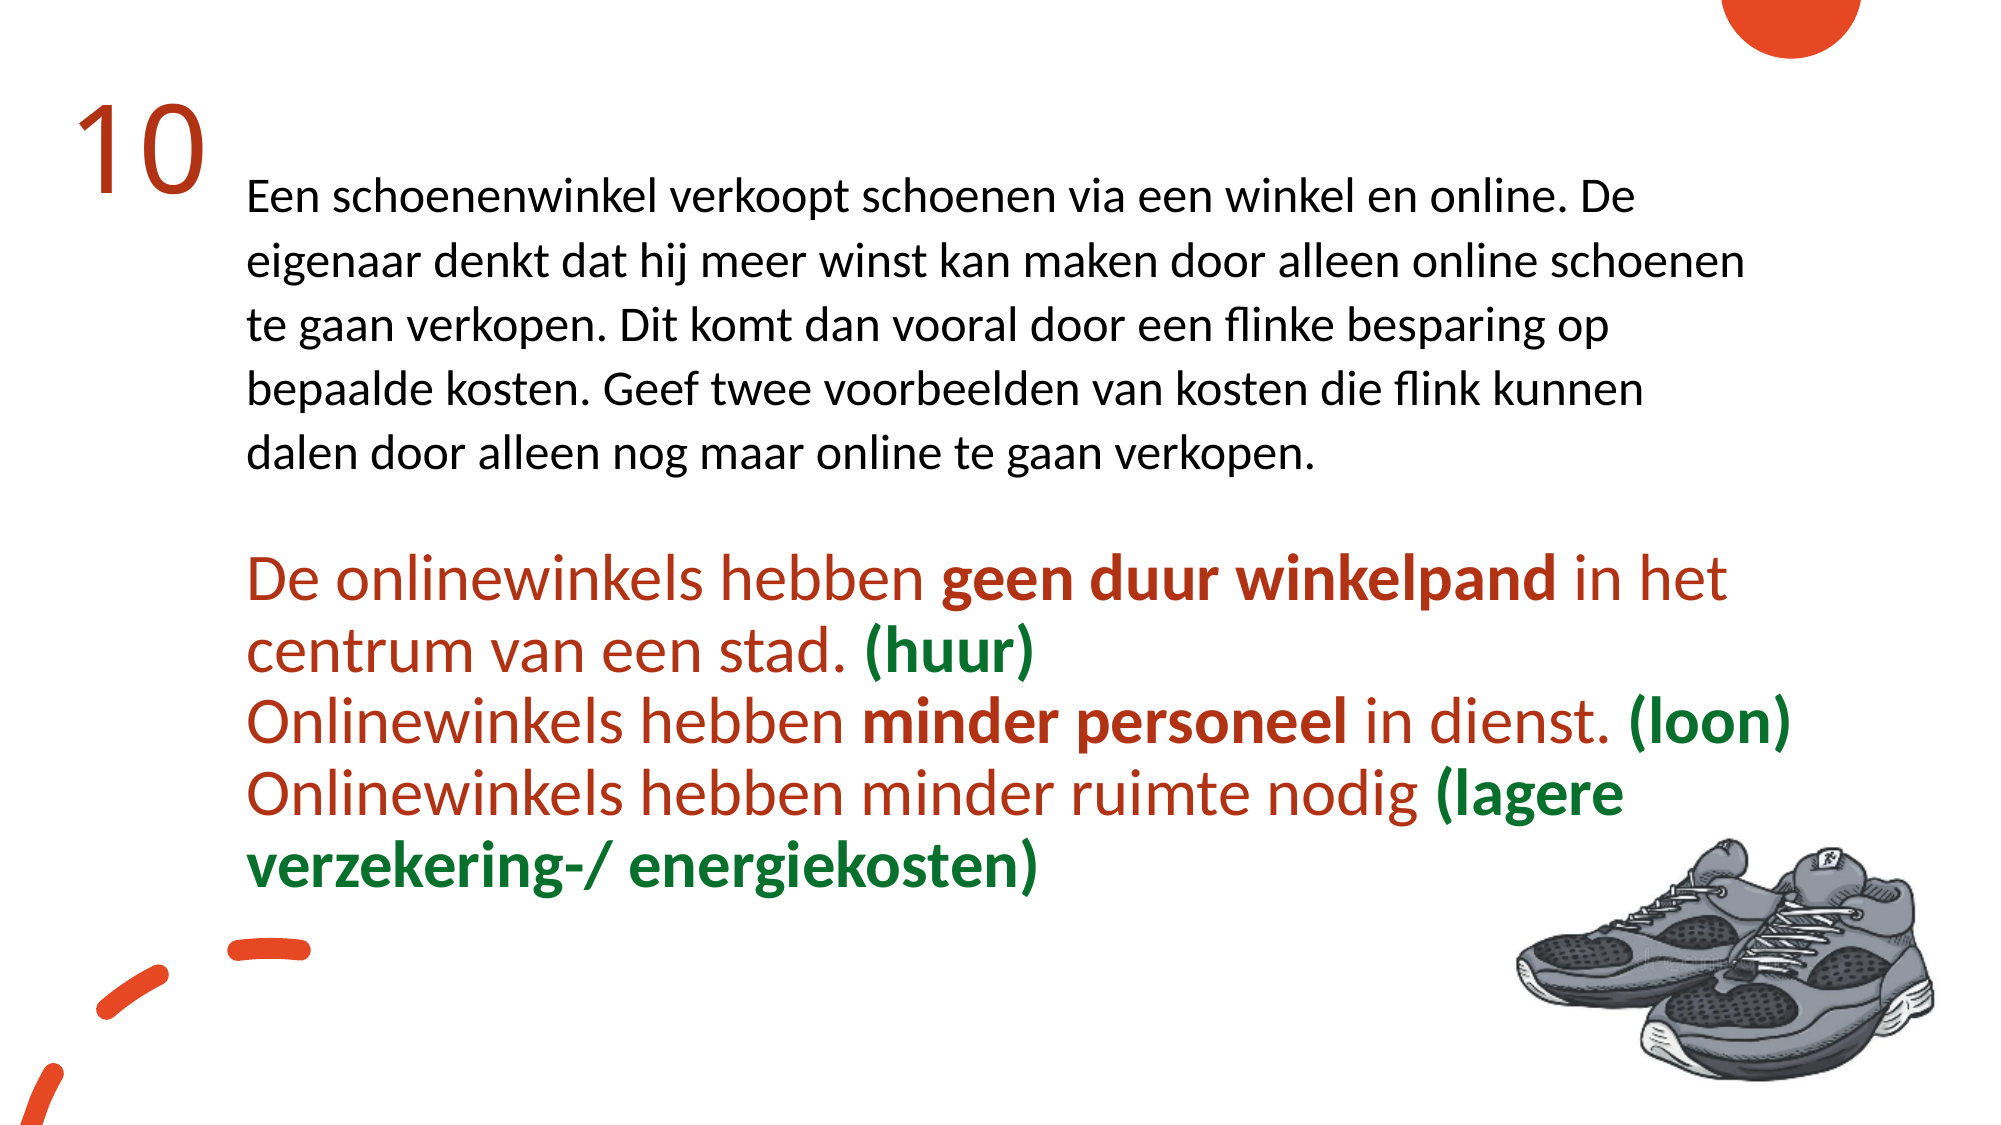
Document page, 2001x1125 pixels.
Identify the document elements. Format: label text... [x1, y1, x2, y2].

text_box De onlinewinkels hebben geen duur winkelpand in het centrum van een stad. (huur) Onlinewinkels hebben minder personeel in dienst. (loon) Onlinewinkels hebben minder ruimte nodig (lagere verzekering-/ energiekosten) [230, 506, 1816, 938]
title 10 [53, 44, 249, 263]
text_box Een schoenenwinkel verkoopt schoenen via een winkel en online. De eigenaar denkt dat hij meer winst kan maken door alleen online schoenen te gaan verkopen. Dit komt dan vooral door een flinke besparing op bepaalde kosten. Geef twee voorbeelden van kosten die flink kunnen dalen door alleen nog maar online te gaan verkopen. [231, 93, 1768, 506]
picture [1492, 827, 1958, 1089]
